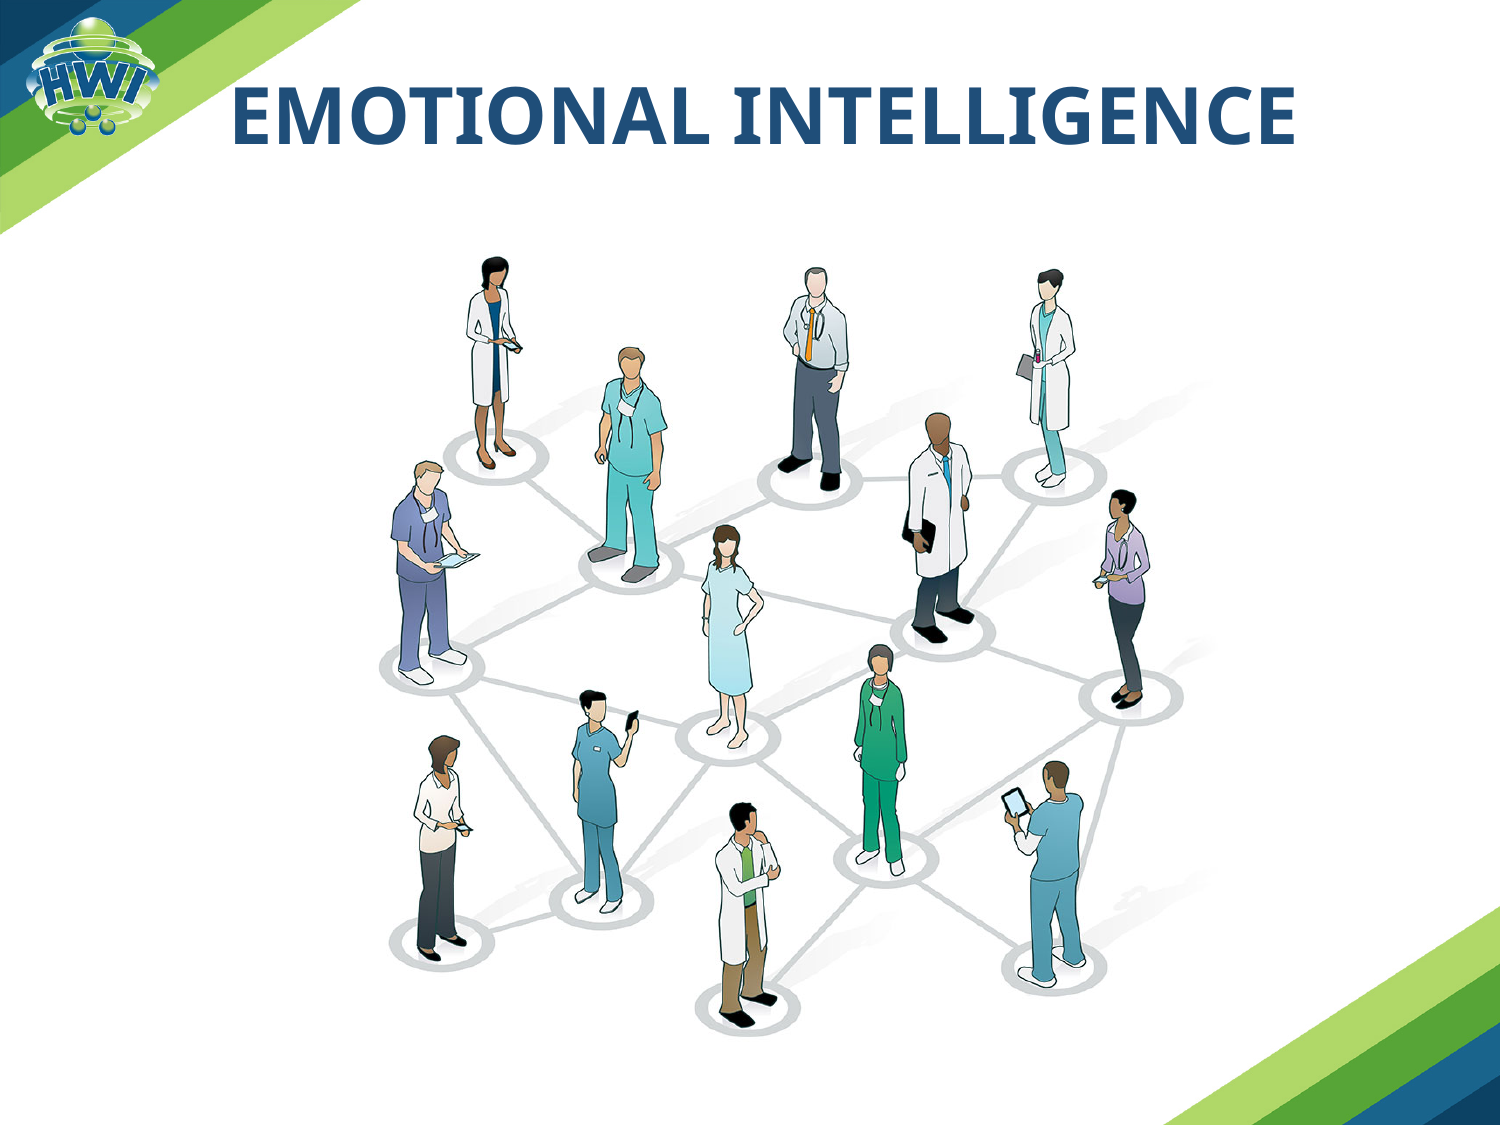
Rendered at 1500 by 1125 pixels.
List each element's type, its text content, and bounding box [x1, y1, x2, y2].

title Emotional Intelligence [89, 49, 1440, 237]
picture [0, 0, 1500, 1125]
